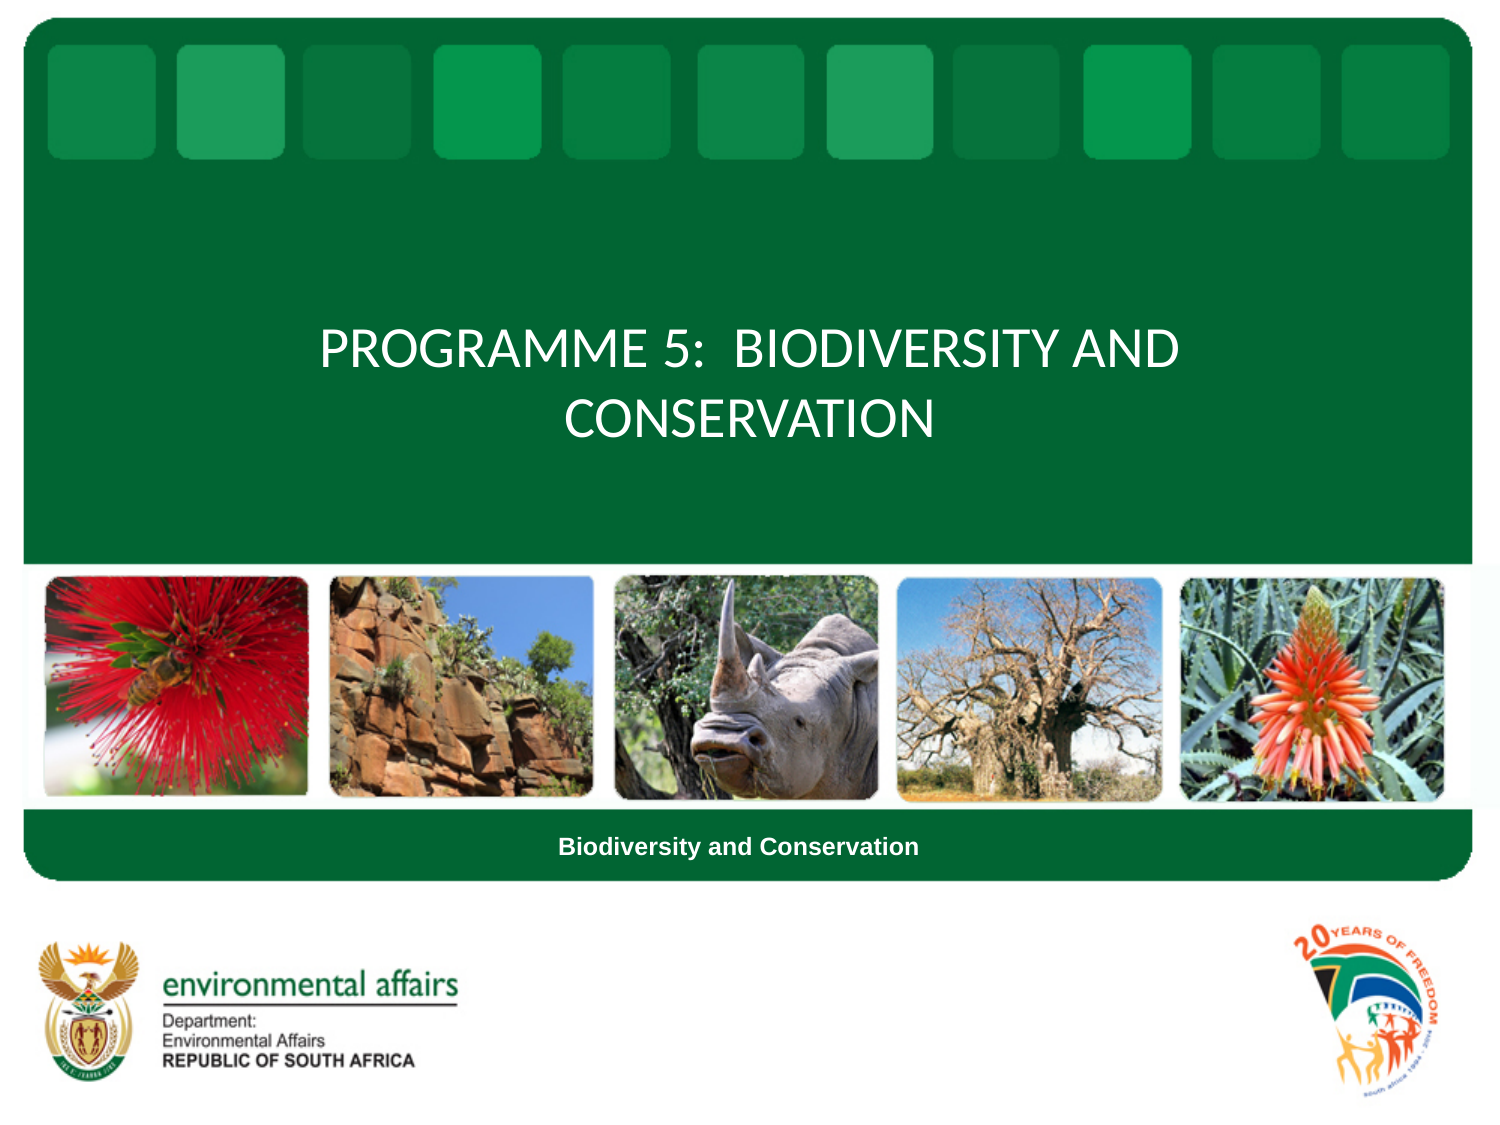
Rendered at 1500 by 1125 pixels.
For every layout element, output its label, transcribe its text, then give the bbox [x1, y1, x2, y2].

text_box Biodiversity and Conservation [543, 823, 940, 868]
title PROGRAMME 5: BIODIVERSITY AND CONSERVATION [112, 298, 1388, 461]
picture [0, 0, 1500, 1125]
